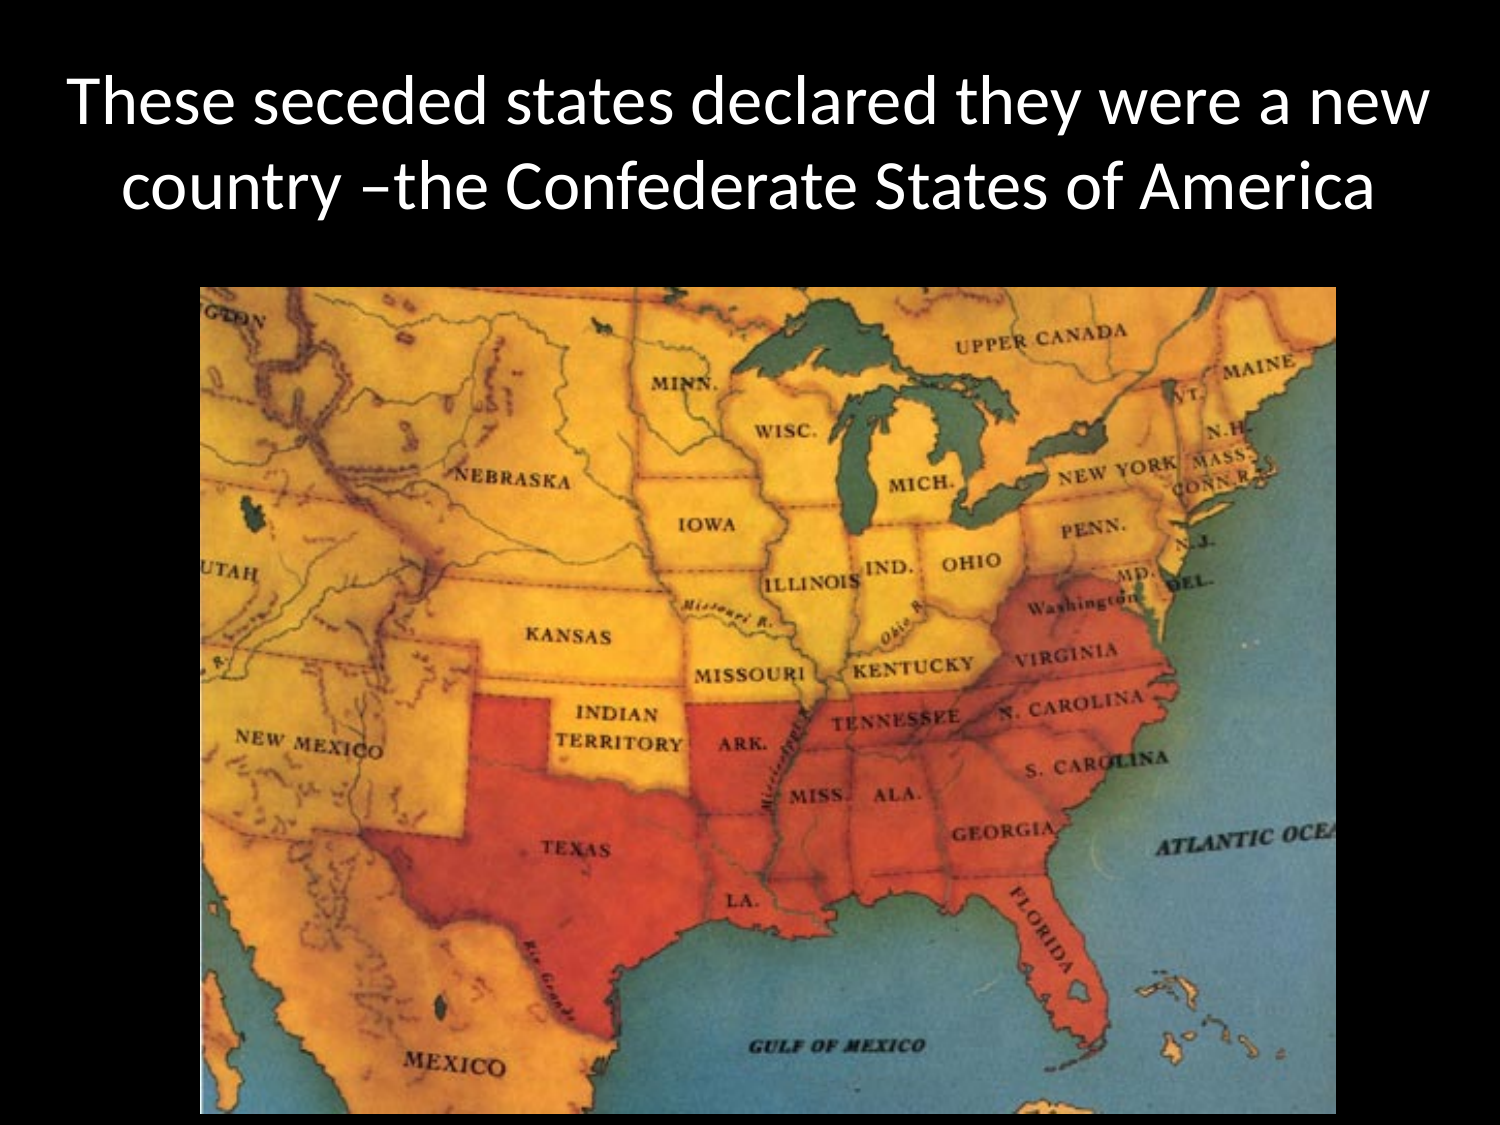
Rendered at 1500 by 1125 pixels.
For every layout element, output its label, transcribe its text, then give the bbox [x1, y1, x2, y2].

title These seceded states declared they were a new country –the Confederate States of America [0, 45, 1500, 233]
picture [199, 287, 1337, 1114]
